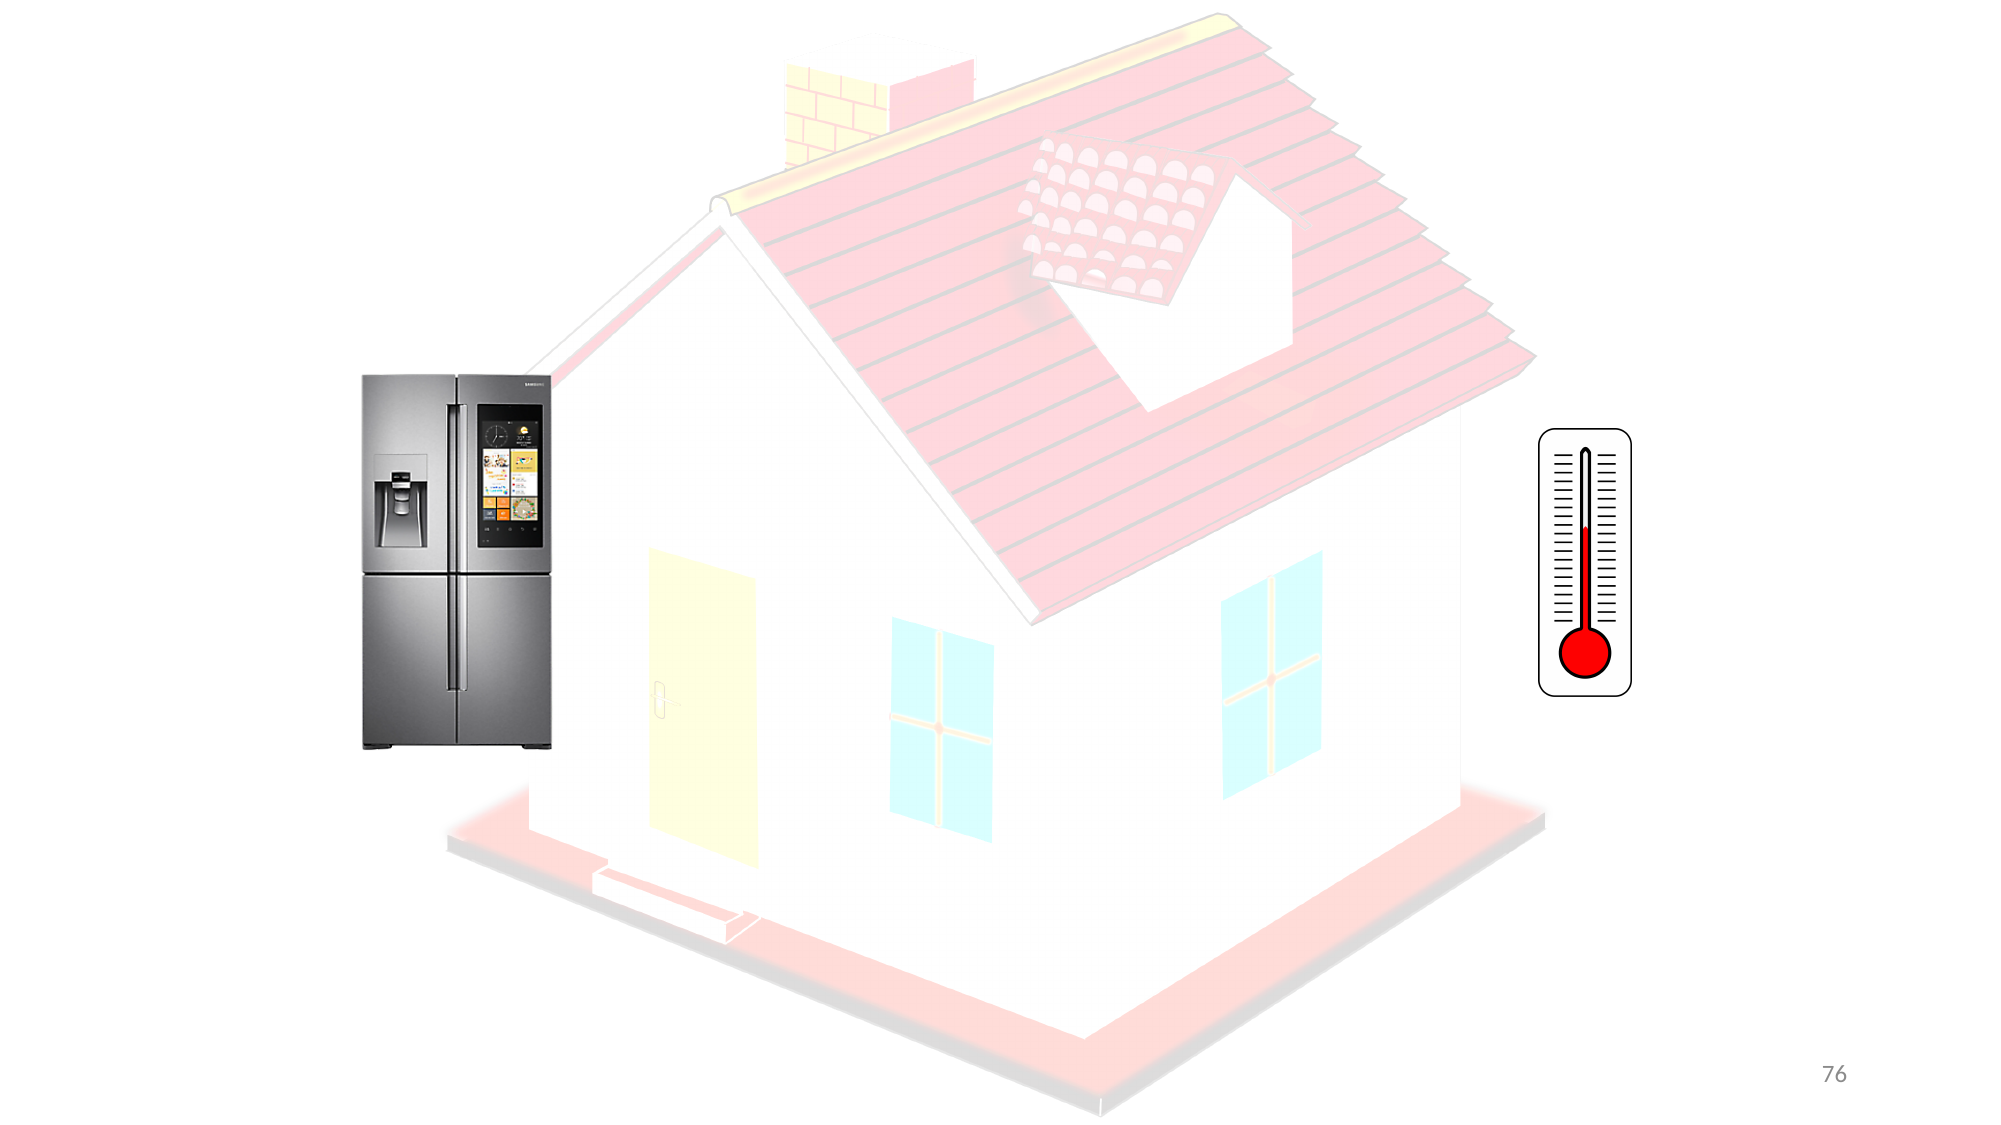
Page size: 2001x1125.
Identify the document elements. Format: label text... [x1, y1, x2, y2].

picture [233, 0, 1632, 1125]
slide_number 76 [1563, 1042, 1863, 1103]
